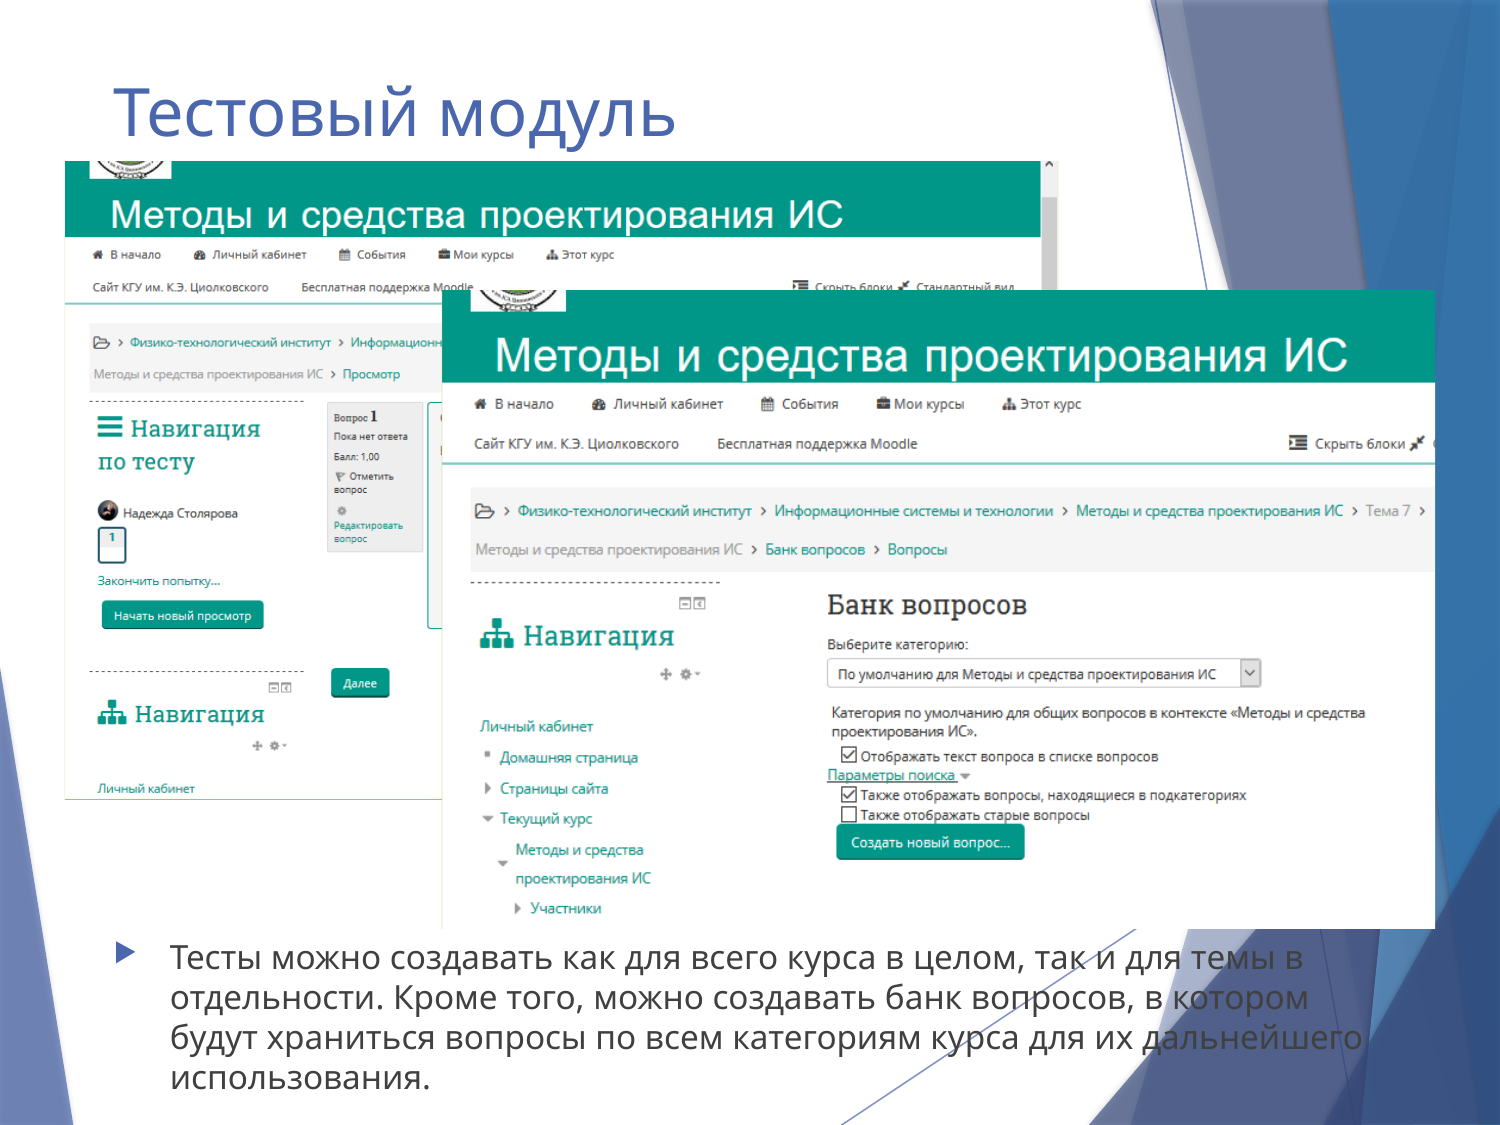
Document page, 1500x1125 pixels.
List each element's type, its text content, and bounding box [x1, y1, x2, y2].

list Тесты можно создавать как для всего курса в целом, так и для темы в отдельности. Кроме того, можно создавать банк вопросов, в котором будут храниться вопросы по всем категориям курса для их дальнейшего использования. [98, 928, 1387, 1094]
picture [64, 160, 1436, 930]
title Тестовый модуль [98, 62, 1140, 161]
